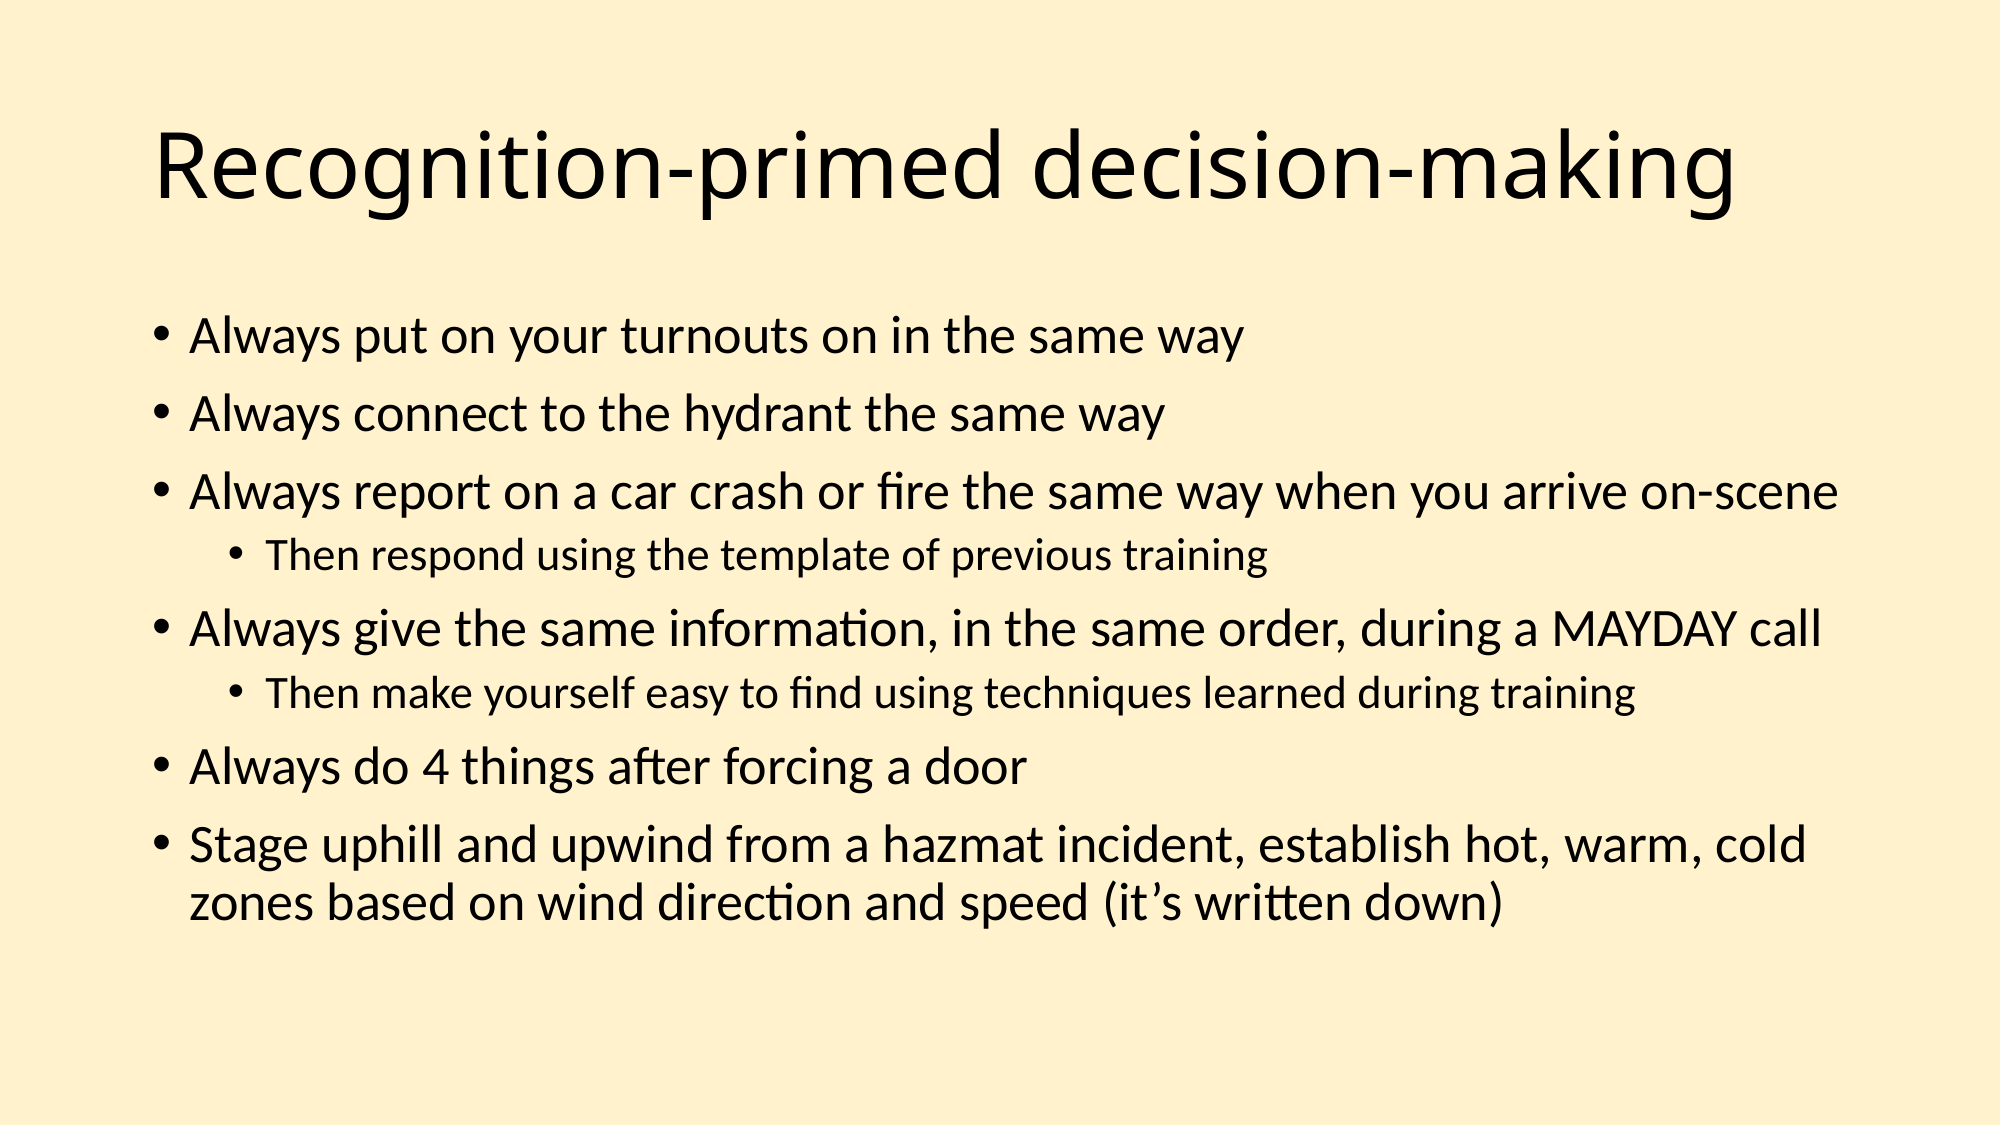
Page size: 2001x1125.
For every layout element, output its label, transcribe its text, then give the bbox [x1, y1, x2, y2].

title Recognition-primed decision-making [137, 59, 1863, 278]
list Always put on your turnouts on in the same way Always connect to the hydrant the same way Always report on a car crash or fire the same way when you arrive on-scene Then respond using the template of previous training Always give the same information, in the same order, during a MAYDAY call Then make yourself easy to find using techniques learned during training Always do 4 things after forcing a door Stage uphill and upwind from a hazmat incident, establish hot, warm, cold zones based on wind direction and speed (it’s written down) [137, 299, 1863, 1014]
